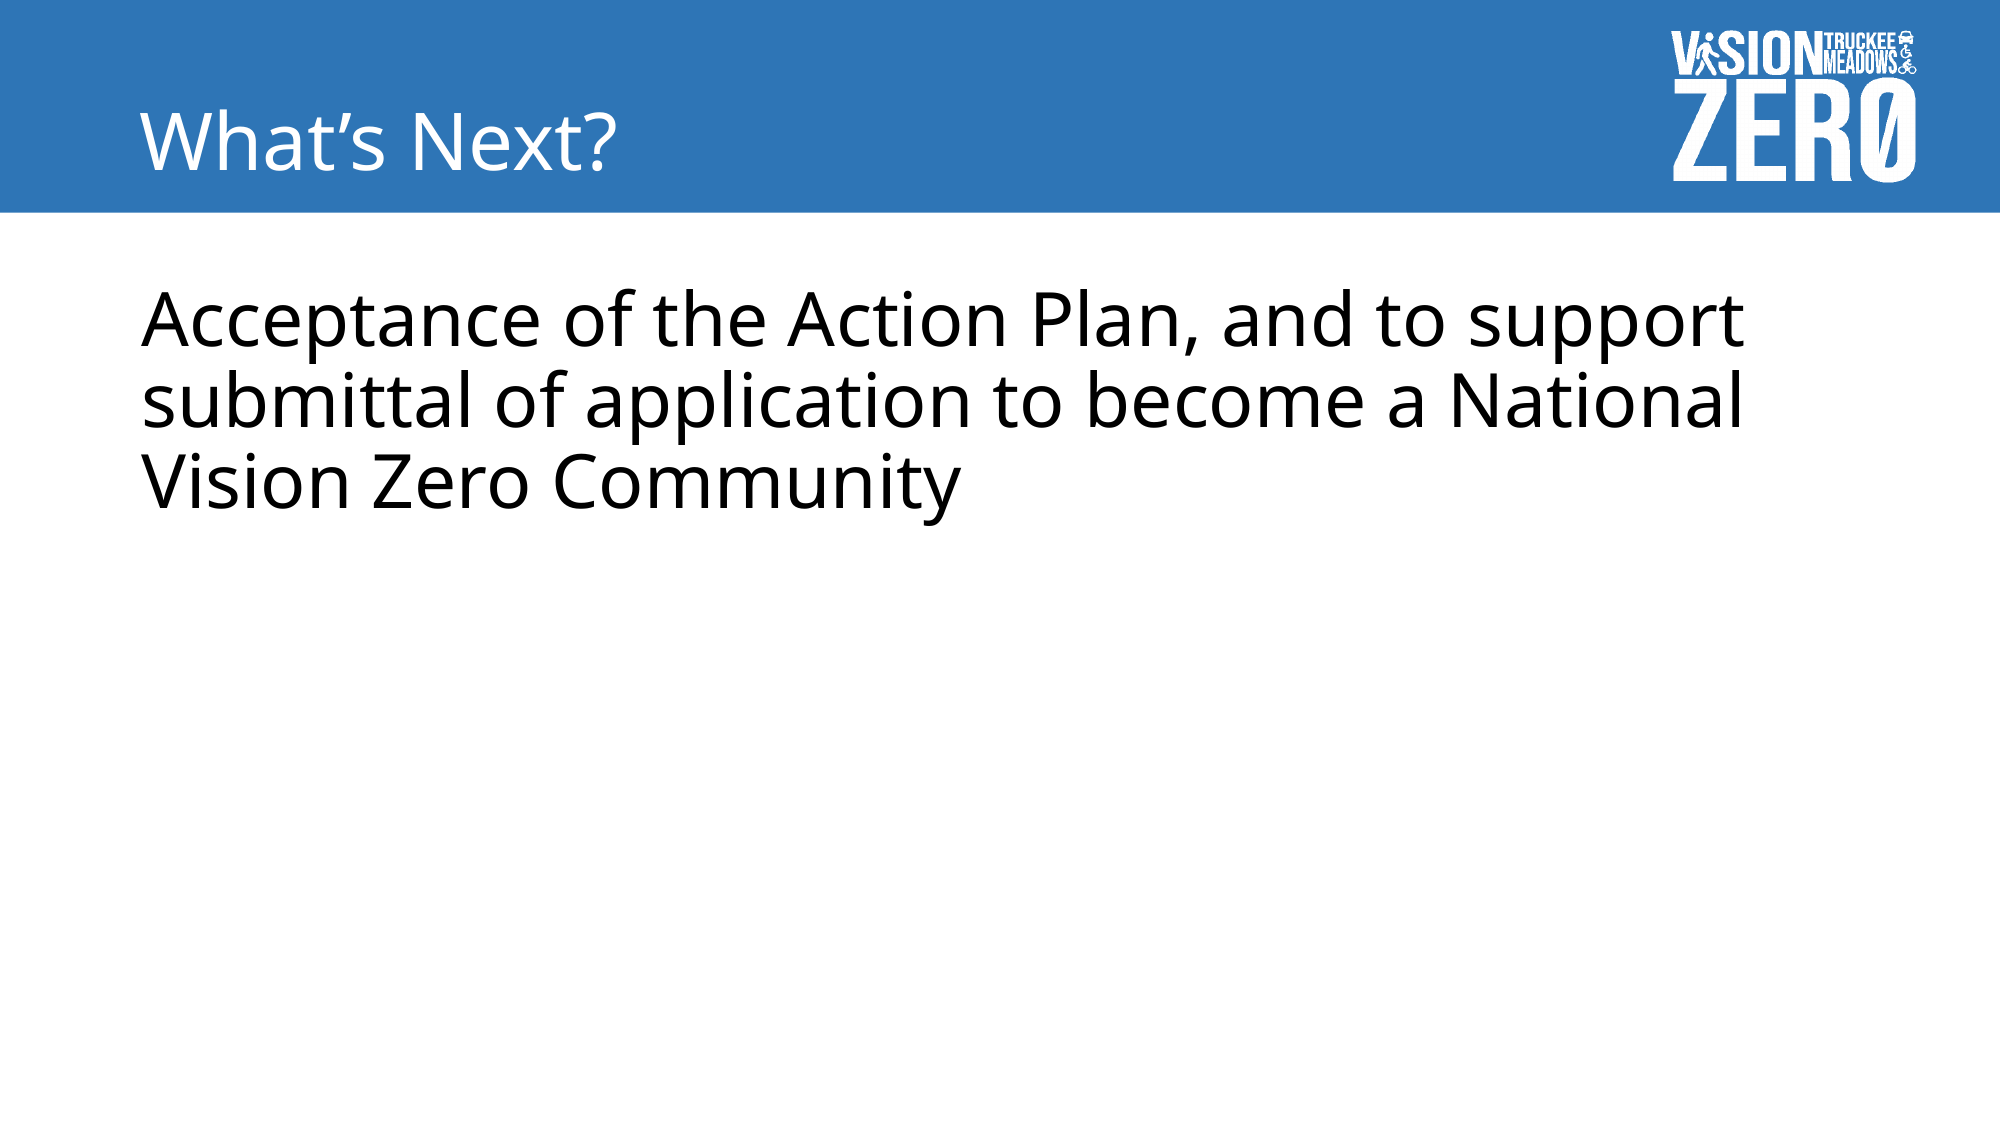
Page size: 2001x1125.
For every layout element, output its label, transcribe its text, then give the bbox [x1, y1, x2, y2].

text_box [0, 0, 2000, 214]
text_box Acceptance of the Action Plan, and to support submittal of application to become a National Vision Zero Community [126, 274, 1874, 630]
picture [1658, 22, 1931, 185]
text_box What’s Next? [124, 49, 1534, 243]
